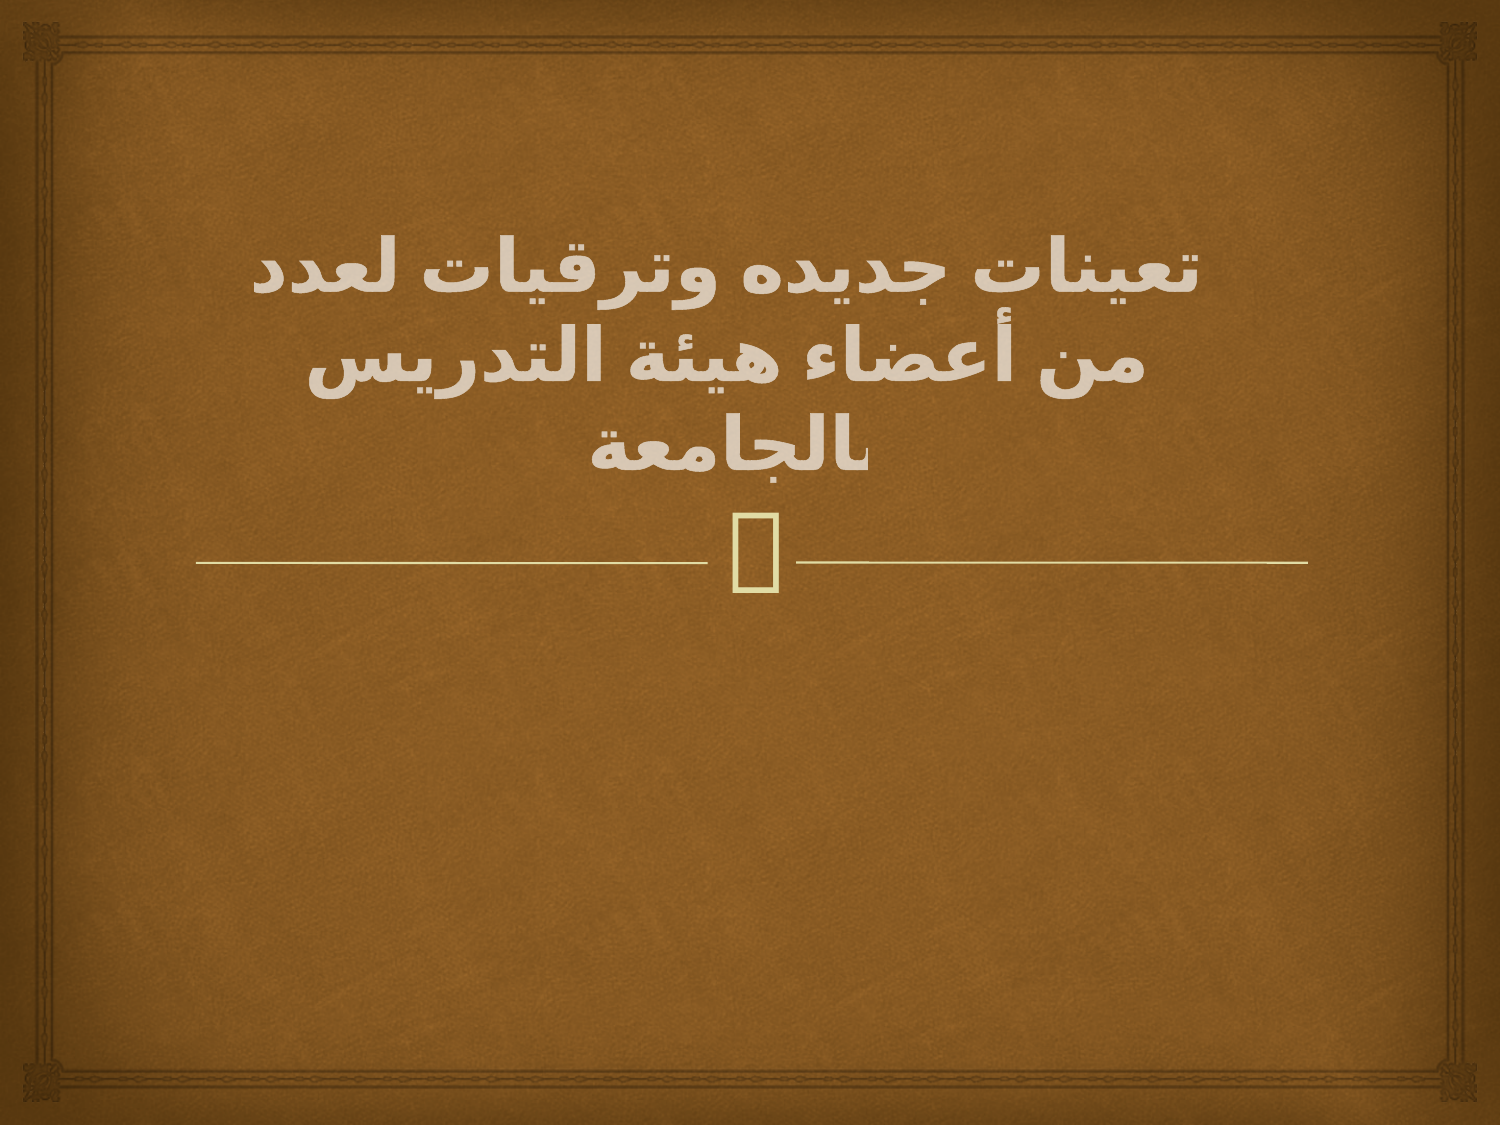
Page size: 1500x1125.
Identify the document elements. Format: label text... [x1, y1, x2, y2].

title تعينات جديده وترقيات لعدد من أعضاء هيئة التدريس بالجامعة [171, 208, 1283, 493]
picture [0, 0, 1500, 1125]
